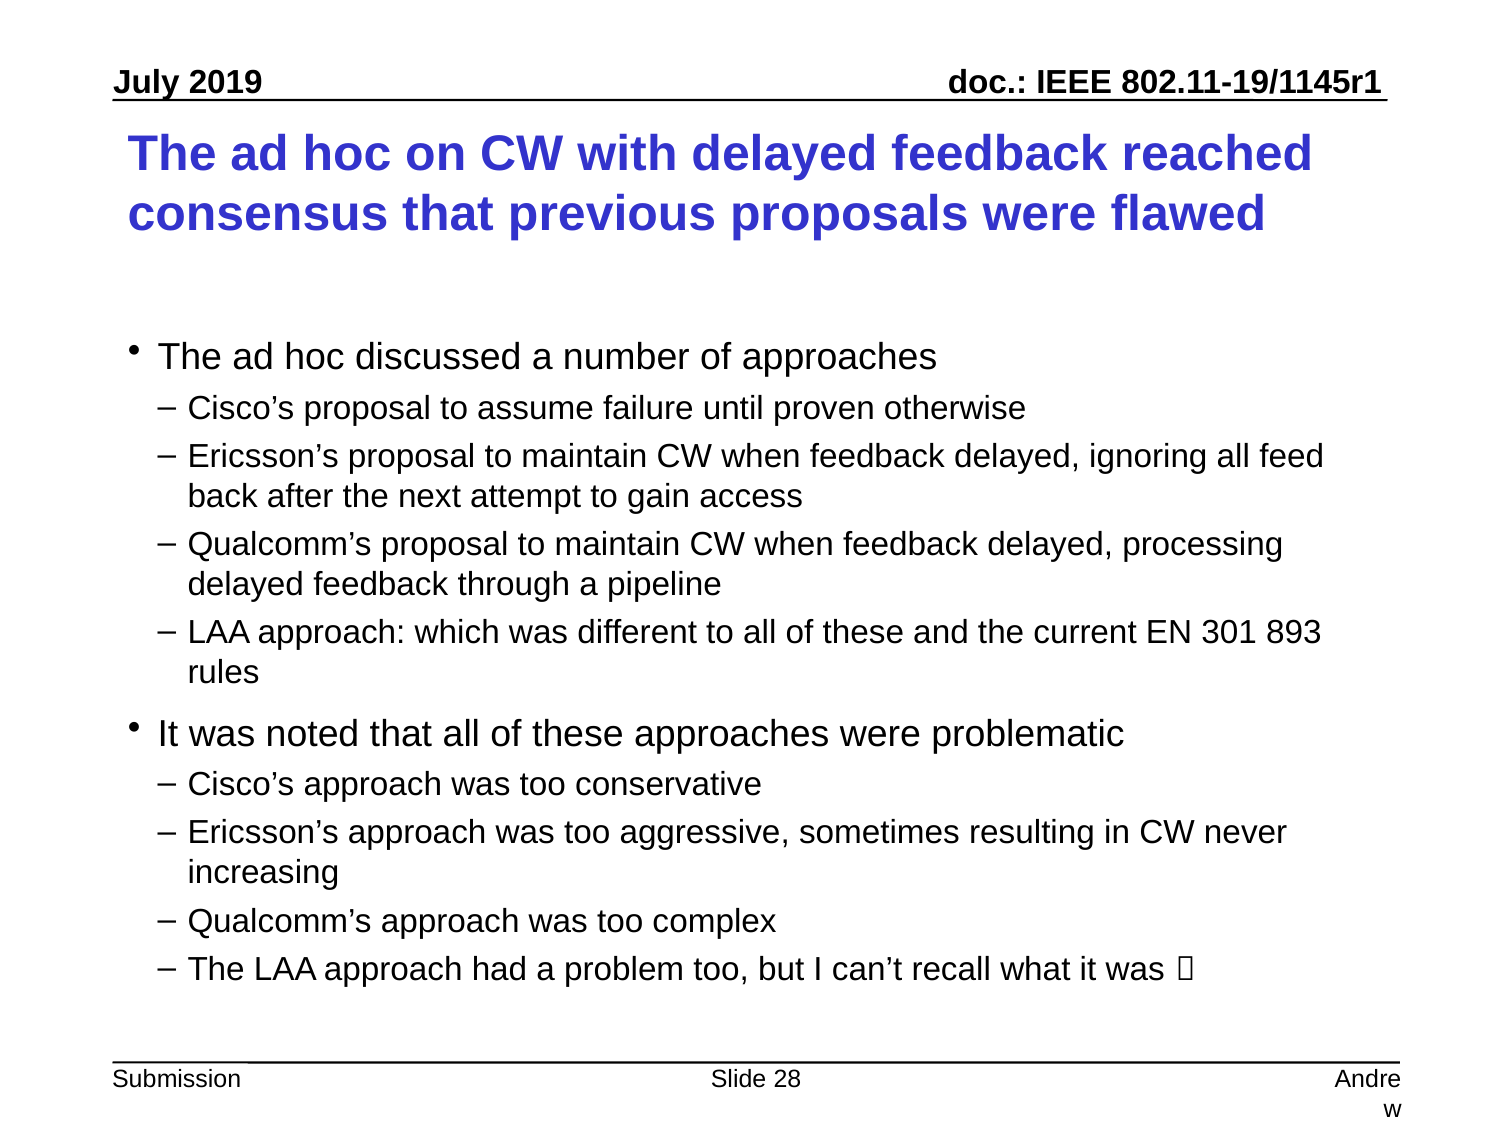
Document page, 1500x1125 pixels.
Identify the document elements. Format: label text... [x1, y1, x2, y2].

footer Andrew Myles, Cisco [1320, 1061, 1402, 1093]
list The ad hoc discussed a number of approaches Cisco’s proposal to assume failure until proven otherwise Ericsson’s proposal to maintain CW when feedback delayed, ignoring all feed back after the next attempt to gain access Qualcomm’s proposal to maintain CW when feedback delayed, processing delayed feedback through a pipeline LAA approach: which was different to all of these and the current EN 301 893 rules It was noted that all of these approaches were problematic Cisco’s approach was too conservative Ericsson’s approach was too aggressive, sometimes resulting in CW never increasing Qualcomm’s approach was too complex The LAA approach had a problem too, but I can’t recall what it was  [112, 324, 1388, 1000]
title The ad hoc on CW with delayed feedback reached consensus that previous proposals were flawed [112, 112, 1388, 288]
slide_number Slide 28 [709, 1061, 803, 1093]
